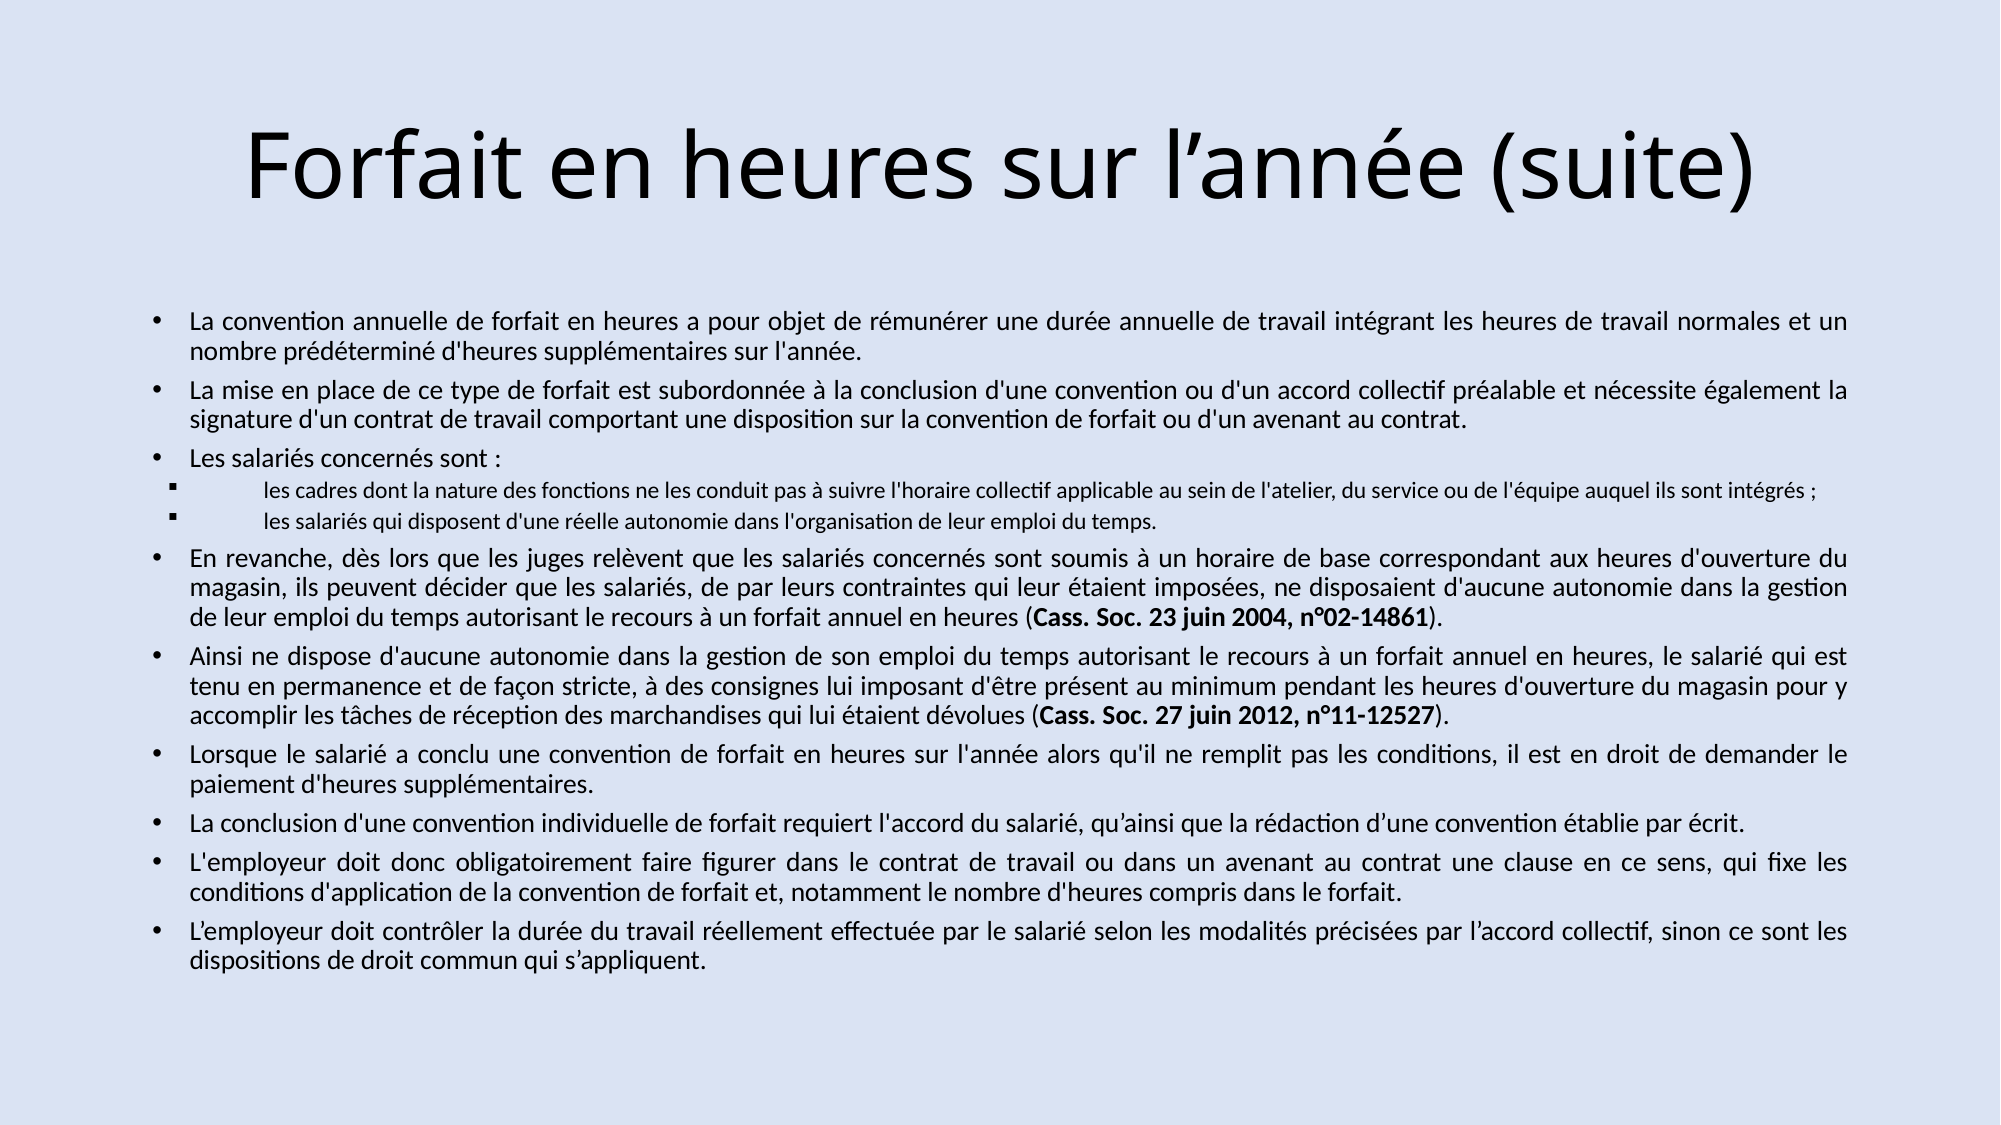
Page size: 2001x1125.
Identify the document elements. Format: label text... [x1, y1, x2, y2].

title Forfait en heures sur l’année (suite) [137, 59, 1863, 278]
list La convention annuelle de forfait en heures a pour objet de rémunérer une durée annuelle de travail intégrant les heures de travail normales et un nombre prédéterminé d'heures supplémentaires sur l'année. La mise en place de ce type de forfait est subordonnée à la conclusion d'une convention ou d'un accord collectif préalable et nécessite également la signature d'un contrat de travail comportant une disposition sur la convention de forfait ou d'un avenant au contrat. Les salariés concernés sont : les cadres dont la nature des fonctions ne les conduit pas à suivre l'horaire collectif applicable au sein de l'atelier, du service ou de l'équipe auquel ils sont intégrés ; les salariés qui disposent d'une réelle autonomie dans l'organisation de leur emploi du temps. En revanche, dès lors que les juges relèvent que les salariés concernés sont soumis à un horaire de base correspondant aux heures d'ouverture du magasin, ils peuvent décider que les salariés, de par leurs contraintes qui leur étaient imposées, ne disposaient d'aucune autonomie dans la gestion de leur emploi du temps autorisant le recours à un forfait annuel en heures (Cass. Soc. 23 juin 2004, n°02-14861). Ainsi ne dispose d'aucune autonomie dans la gestion de son emploi du temps autorisant le recours à un forfait annuel en heures, le salarié qui est tenu en permanence et de façon stricte, à des consignes lui imposant d'être présent au minimum pendant les heures d'ouverture du magasin pour y accomplir les tâches de réception des marchandises qui lui étaient dévolues (Cass. Soc. 27 juin 2012, n°11-12527). Lorsque le salarié a conclu une convention de forfait en heures sur l'année alors qu'il ne remplit pas les conditions, il est en droit de demander le paiement d'heures supplémentaires. La conclusion d'une convention individuelle de forfait requiert l'accord du salarié, qu’ainsi que la rédaction d’une convention établie par écrit. L'employeur doit donc obligatoirement faire figurer dans le contrat de travail ou dans un avenant au contrat une clause en ce sens, qui fixe les conditions d'application de la convention de forfait et, notamment le nombre d'heures compris dans le forfait. L’employeur doit contrôler la durée du travail réellement effectuée par le salarié selon les modalités précisées par l’accord collectif, sinon ce sont les dispositions de droit commun qui s’appliquent. [137, 299, 1863, 1014]
